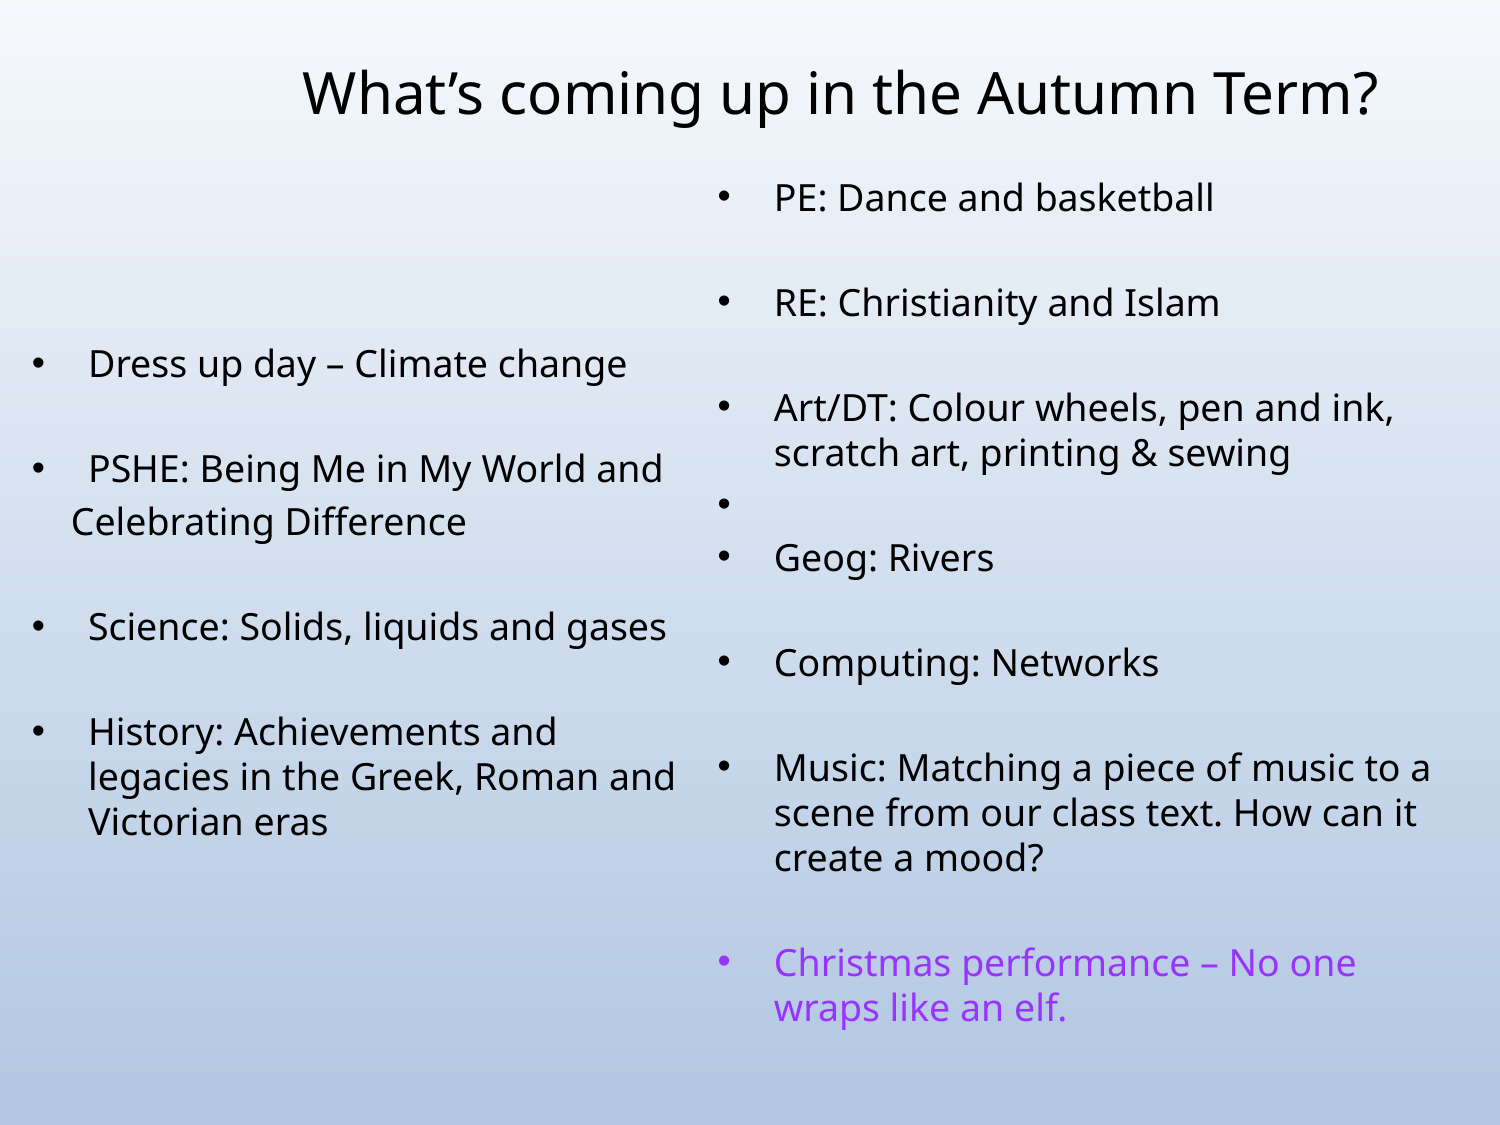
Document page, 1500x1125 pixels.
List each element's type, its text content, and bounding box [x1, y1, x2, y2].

text_box PE: Dance and basketball RE: Christianity and Islam Art/DT: Colour wheels, pen and ink, scratch art, printing & sewing Geog: Rivers Computing: Networks Music: Matching a piece of music to a scene from our class text. How can it create a mood? Christmas performance – No one wraps like an elf. [702, 113, 1460, 1094]
title What’s coming up in the Autumn Term? [256, 0, 1425, 185]
text_box Dress up day – Climate change PSHE: Being Me in My World and Celebrating Difference Science: Solids, liquids and gases History: Achievements and legacies in the Greek, Roman and Victorian eras [16, 332, 702, 875]
